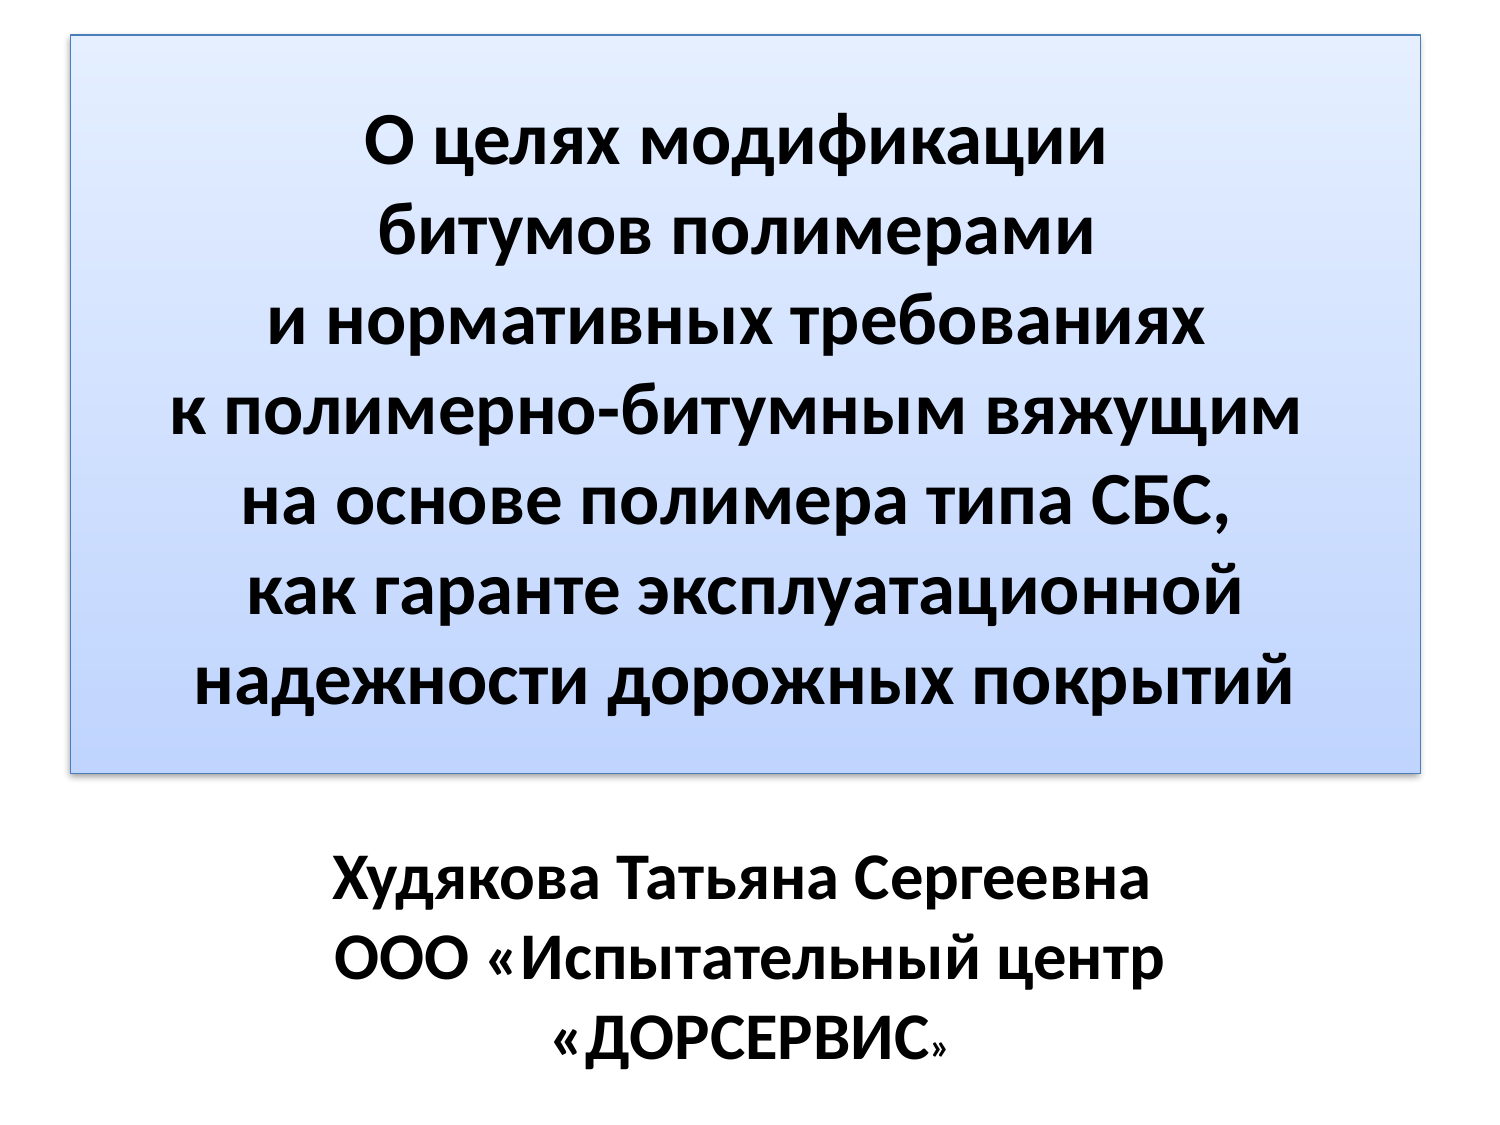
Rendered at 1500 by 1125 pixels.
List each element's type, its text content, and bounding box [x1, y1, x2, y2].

title О целях модификации битумов полимерами и нормативных требованиях к полимерно-битумным вяжущим на основе полимера типа СБС, как гаранте эксплуатационной надежности дорожных покрытий [70, 34, 1421, 774]
text_box Худякова Татьяна Сергеевна ООО «Испытательный центр «ДОРСЕРВИС» [257, 585, 1243, 1081]
